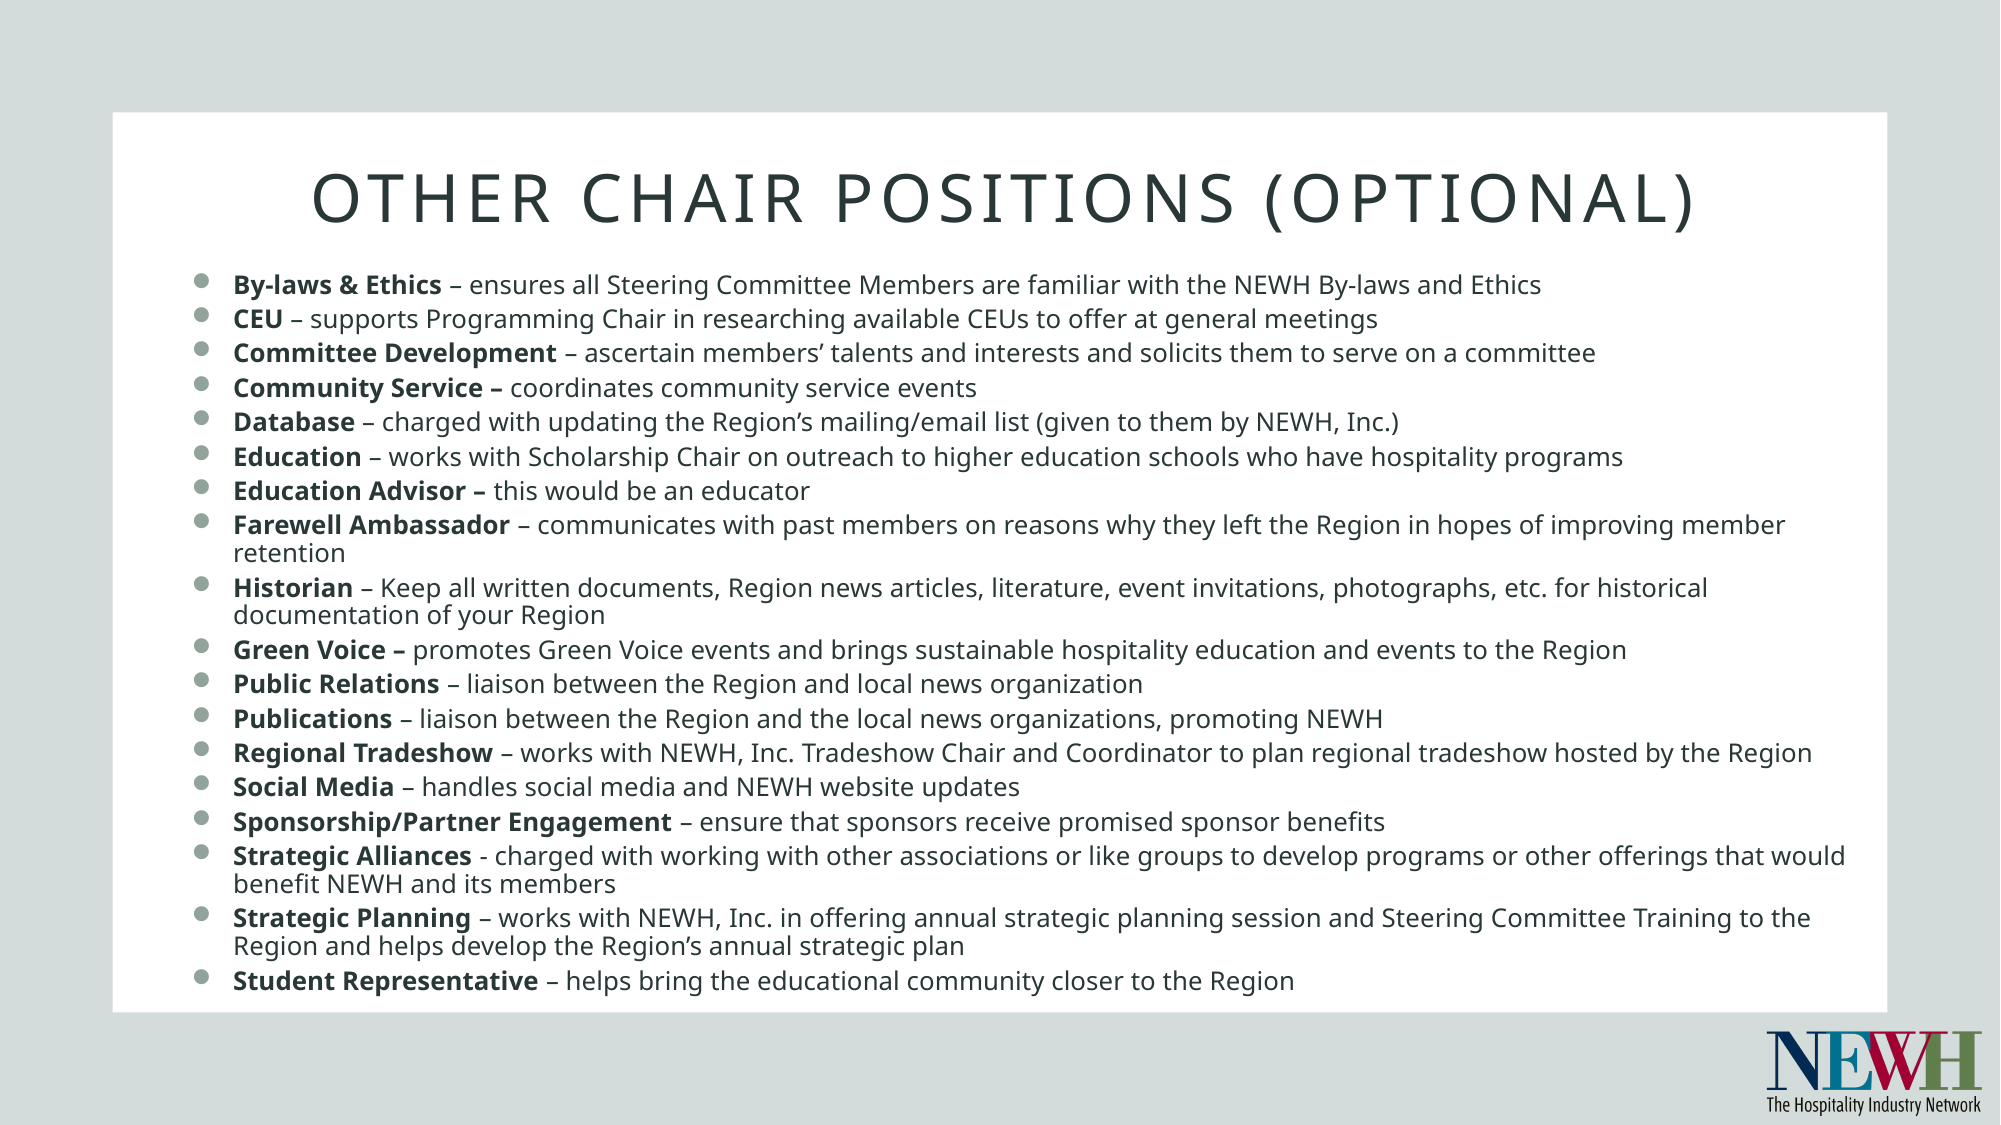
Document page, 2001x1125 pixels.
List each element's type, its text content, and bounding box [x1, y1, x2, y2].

text_box [111, 111, 1888, 1013]
text_box [0, 0, 2000, 1125]
picture [1747, 918, 2000, 1125]
list By-laws & Ethics – ensures all Steering Committee Members are familiar with the NEWH By-laws and Ethics CEU – supports Programming Chair in researching available CEUs to offer at general meetings Committee Development – ascertain members’ talents and interests and solicits them to serve on a committee Community Service – coordinates community service events Database – charged with updating the Region’s mailing/email list (given to them by NEWH, Inc.) Education – works with Scholarship Chair on outreach to higher education schools who have hospitality programs Education Advisor – this would be an educator Farewell Ambassador – communicates with past members on reasons why they left the Region in hopes of improving member retention Historian – Keep all written documents, Region news articles, literature, event invitations, photographs, etc. for historical documentation of your Region Green Voice – promotes Green Voice events and brings sustainable hospitality education and events to the Region Public Relations – liaison between the Region and local news organization Publications – liaison between the Region and the local news organizations, promoting NEWH Regional Tradeshow – works with NEWH, Inc. Tradeshow Chair and Coordinator to plan regional tradeshow hosted by the Region Social Media – handles social media and NEWH website updates Sponsorship/Partner Engagement – ensure that sponsors receive promised sponsor benefits Strategic Alliances - charged with working with other associations or like groups to develop programs or other offerings that would benefit NEWH and its members Strategic Planning – works with NEWH, Inc. in offering annual strategic planning session and Steering Committee Training to the Region and helps develop the Region’s annual strategic plan Student Representative – helps bring the educational community closer to the Region [176, 264, 1874, 1013]
title Other chair positions (optional) [225, 149, 1782, 245]
